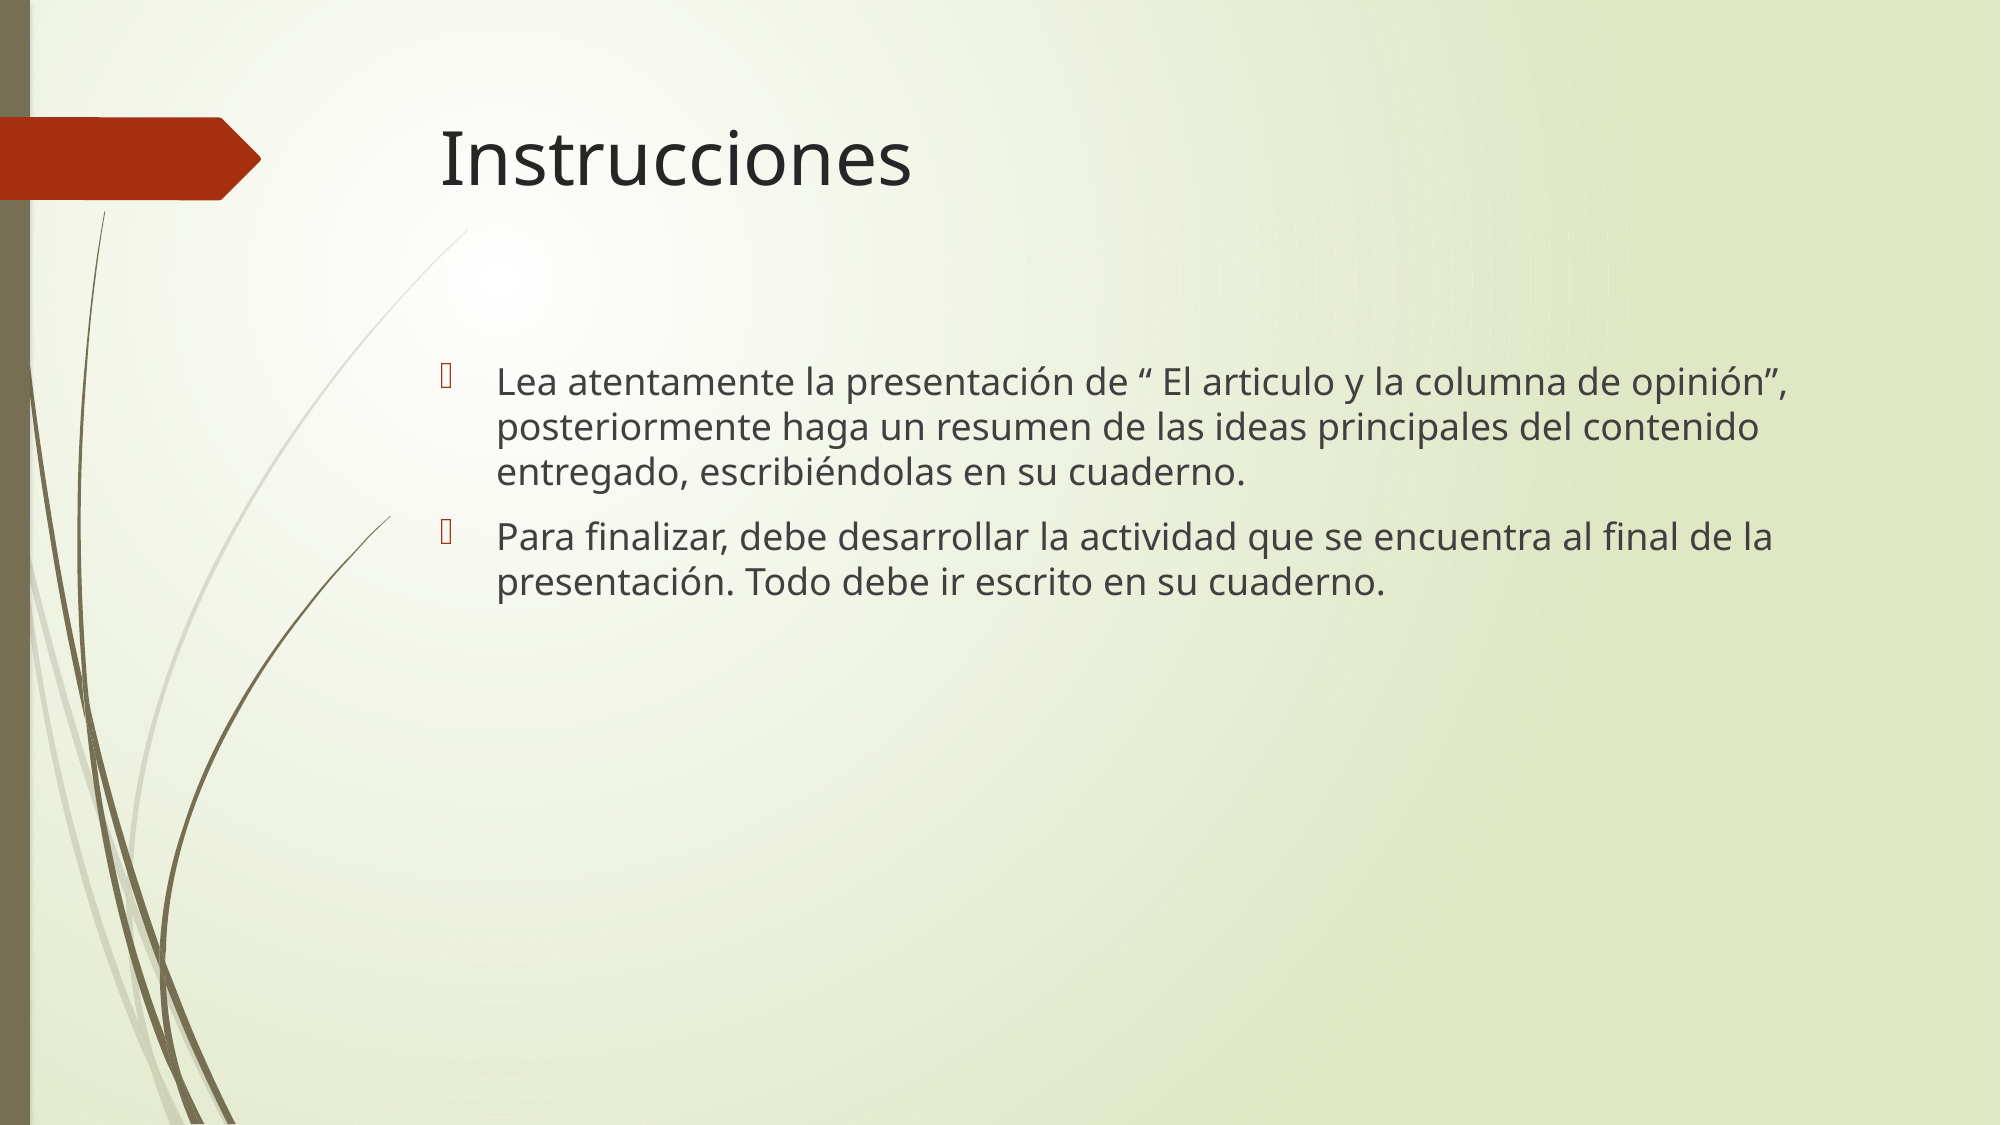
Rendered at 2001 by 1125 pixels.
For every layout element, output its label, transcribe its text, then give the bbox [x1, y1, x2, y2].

list Lea atentamente la presentación de “ El articulo y la columna de opinión”, posteriormente haga un resumen de las ideas principales del contenido entregado, escribiéndolas en su cuaderno. Para finalizar, debe desarrollar la actividad que se encuentra al final de la presentación. Todo debe ir escrito en su cuaderno. [424, 350, 1888, 970]
title Instrucciones [425, 102, 1888, 313]
